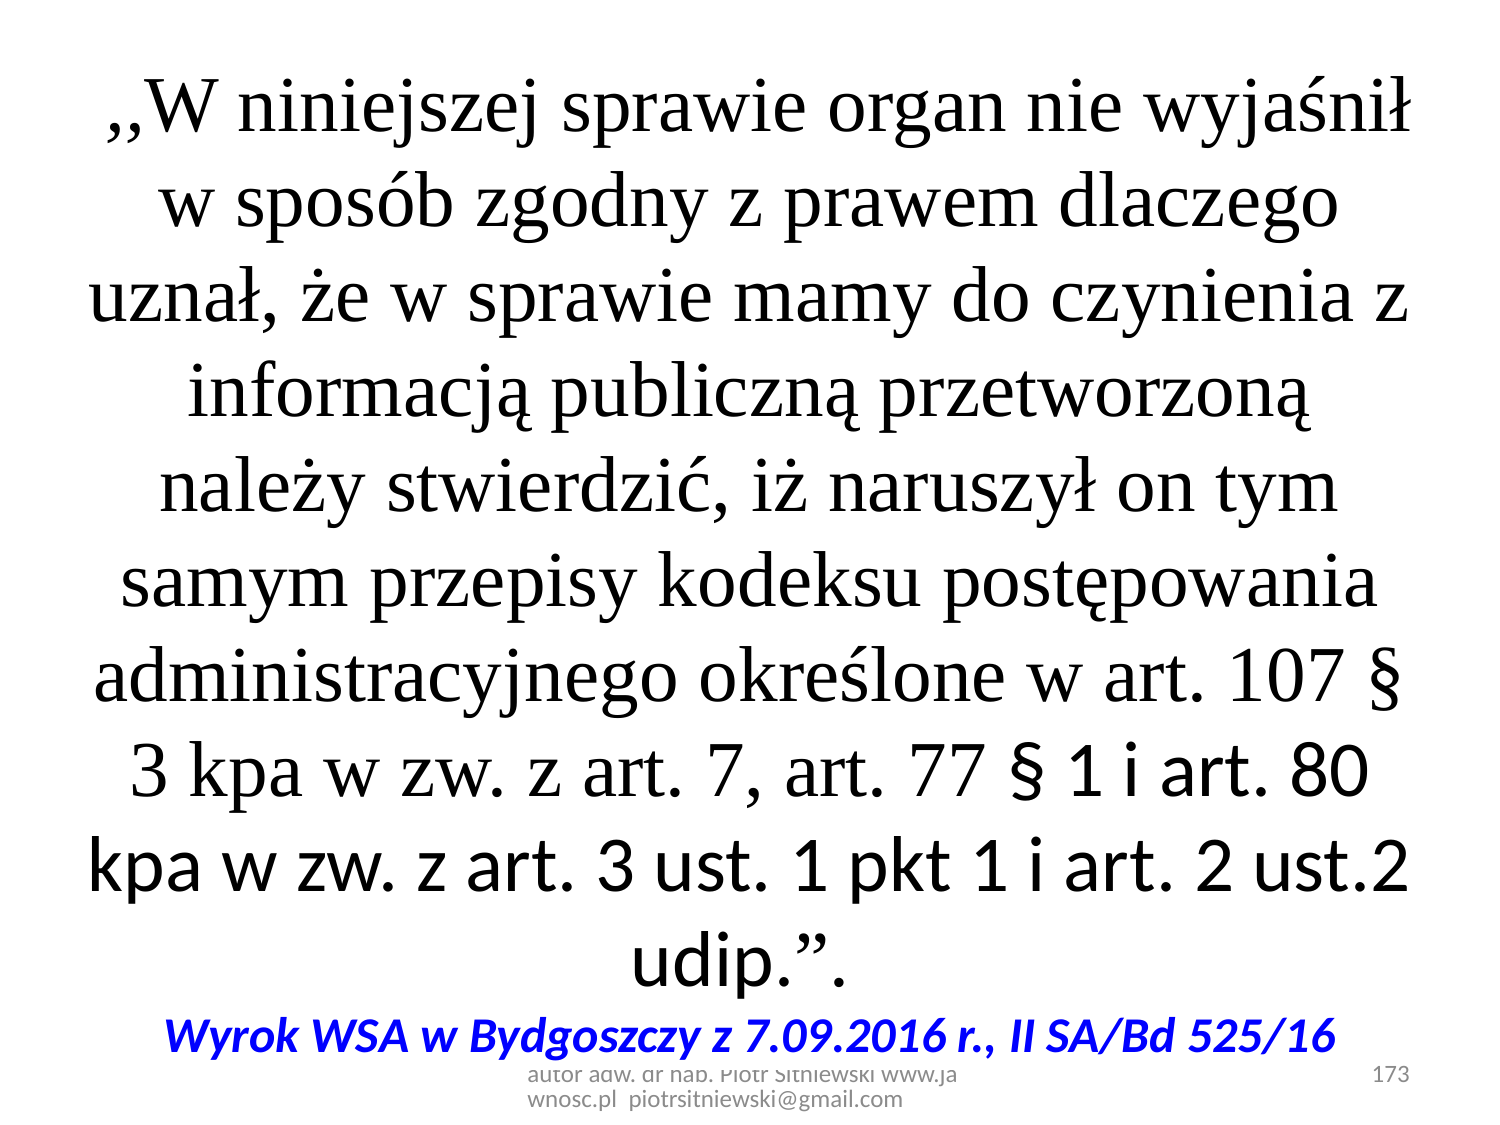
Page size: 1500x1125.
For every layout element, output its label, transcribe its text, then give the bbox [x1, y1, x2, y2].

slide_number 173 [1074, 1042, 1425, 1103]
text_box ,,W niniejszej sprawie organ nie wyjaśnił w sposób zgodny z prawem dlaczego uznał, że w sprawie mamy do czynienia z informacją publiczną przetworzoną należy stwierdzić, iż naruszył on tym samym przepisy kodeksu postępowania administracyjnego określone w art. 107 § 3 kpa w zw. z art. 7, art. 77 § 1 i art. 80 kpa w zw. z art. 3 ust. 1 pkt 1 i art. 2 ust.2 udip.”. Wyrok WSA w Bydgoszczy z 7.09.2016 r., II SA/Bd 525/16 [64, 44, 1436, 1070]
footer autor adw. dr hab. Piotr Sitniewski www.jawnosc.pl piotrsitniewski@gmail.com [512, 1042, 988, 1103]
